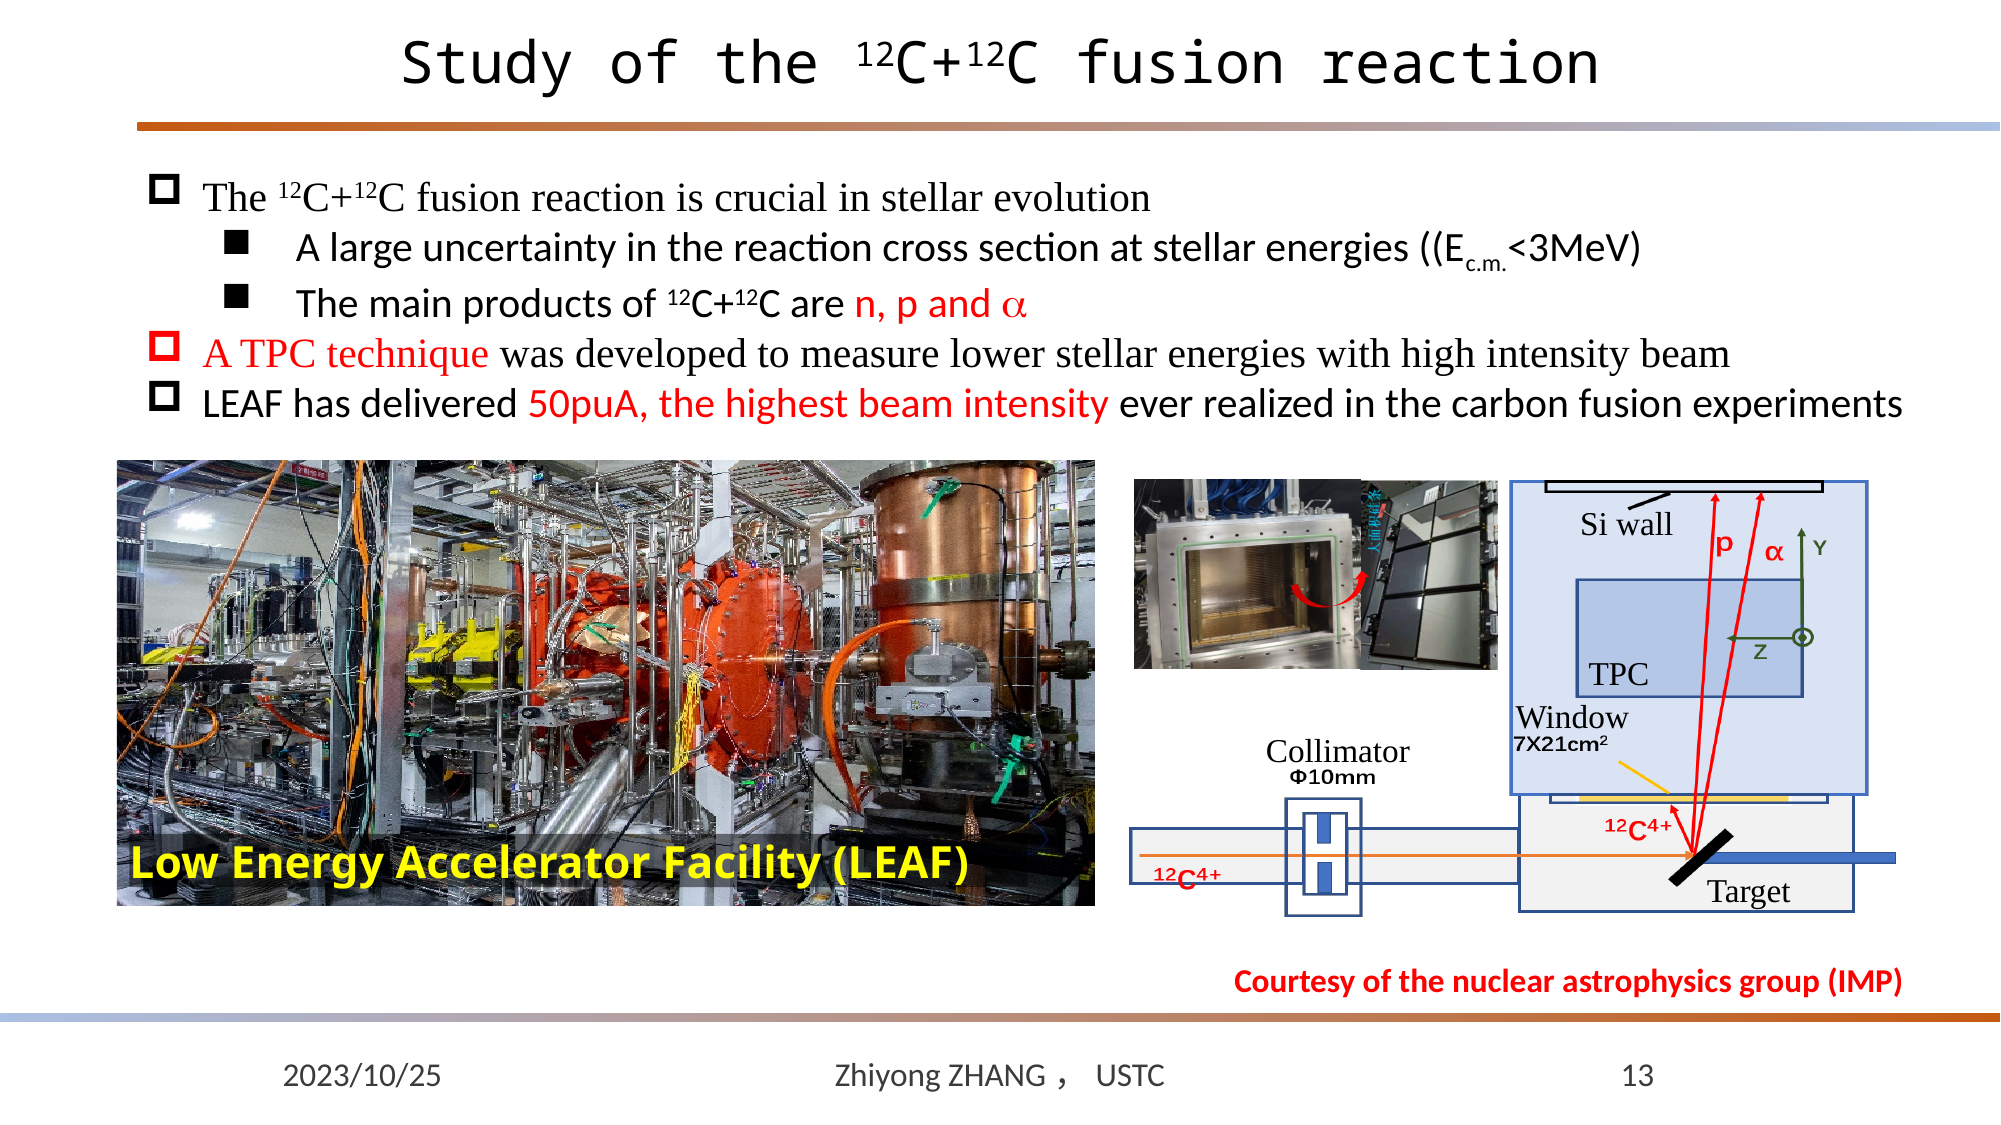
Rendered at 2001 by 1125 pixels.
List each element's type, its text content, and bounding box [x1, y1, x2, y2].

text_box Courtesy of the nuclear astrophysics group (IMP) [1219, 951, 1927, 1007]
slide_number 13 [1412, 1042, 1863, 1103]
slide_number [137, 1042, 588, 1103]
footer Zhiyong ZHANG，USTC [662, 1042, 1338, 1103]
text_box The 12C+12C fusion reaction is crucial in stellar evolution A large uncertainty in the reaction cross section at stellar energies ((Ec.m.<3MeV) The main products of 12C+12C are n, p and a A TPC technique was developed to measure lower stellar energies with high intensity beam LEAF has delivered 50puA, the highest beam intensity ever realized in the carbon fusion experiments [131, 161, 1919, 484]
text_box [1129, 479, 1896, 918]
title Study of the 12C+12C fusion reaction [0, 10, 2000, 120]
picture [116, 460, 1095, 909]
